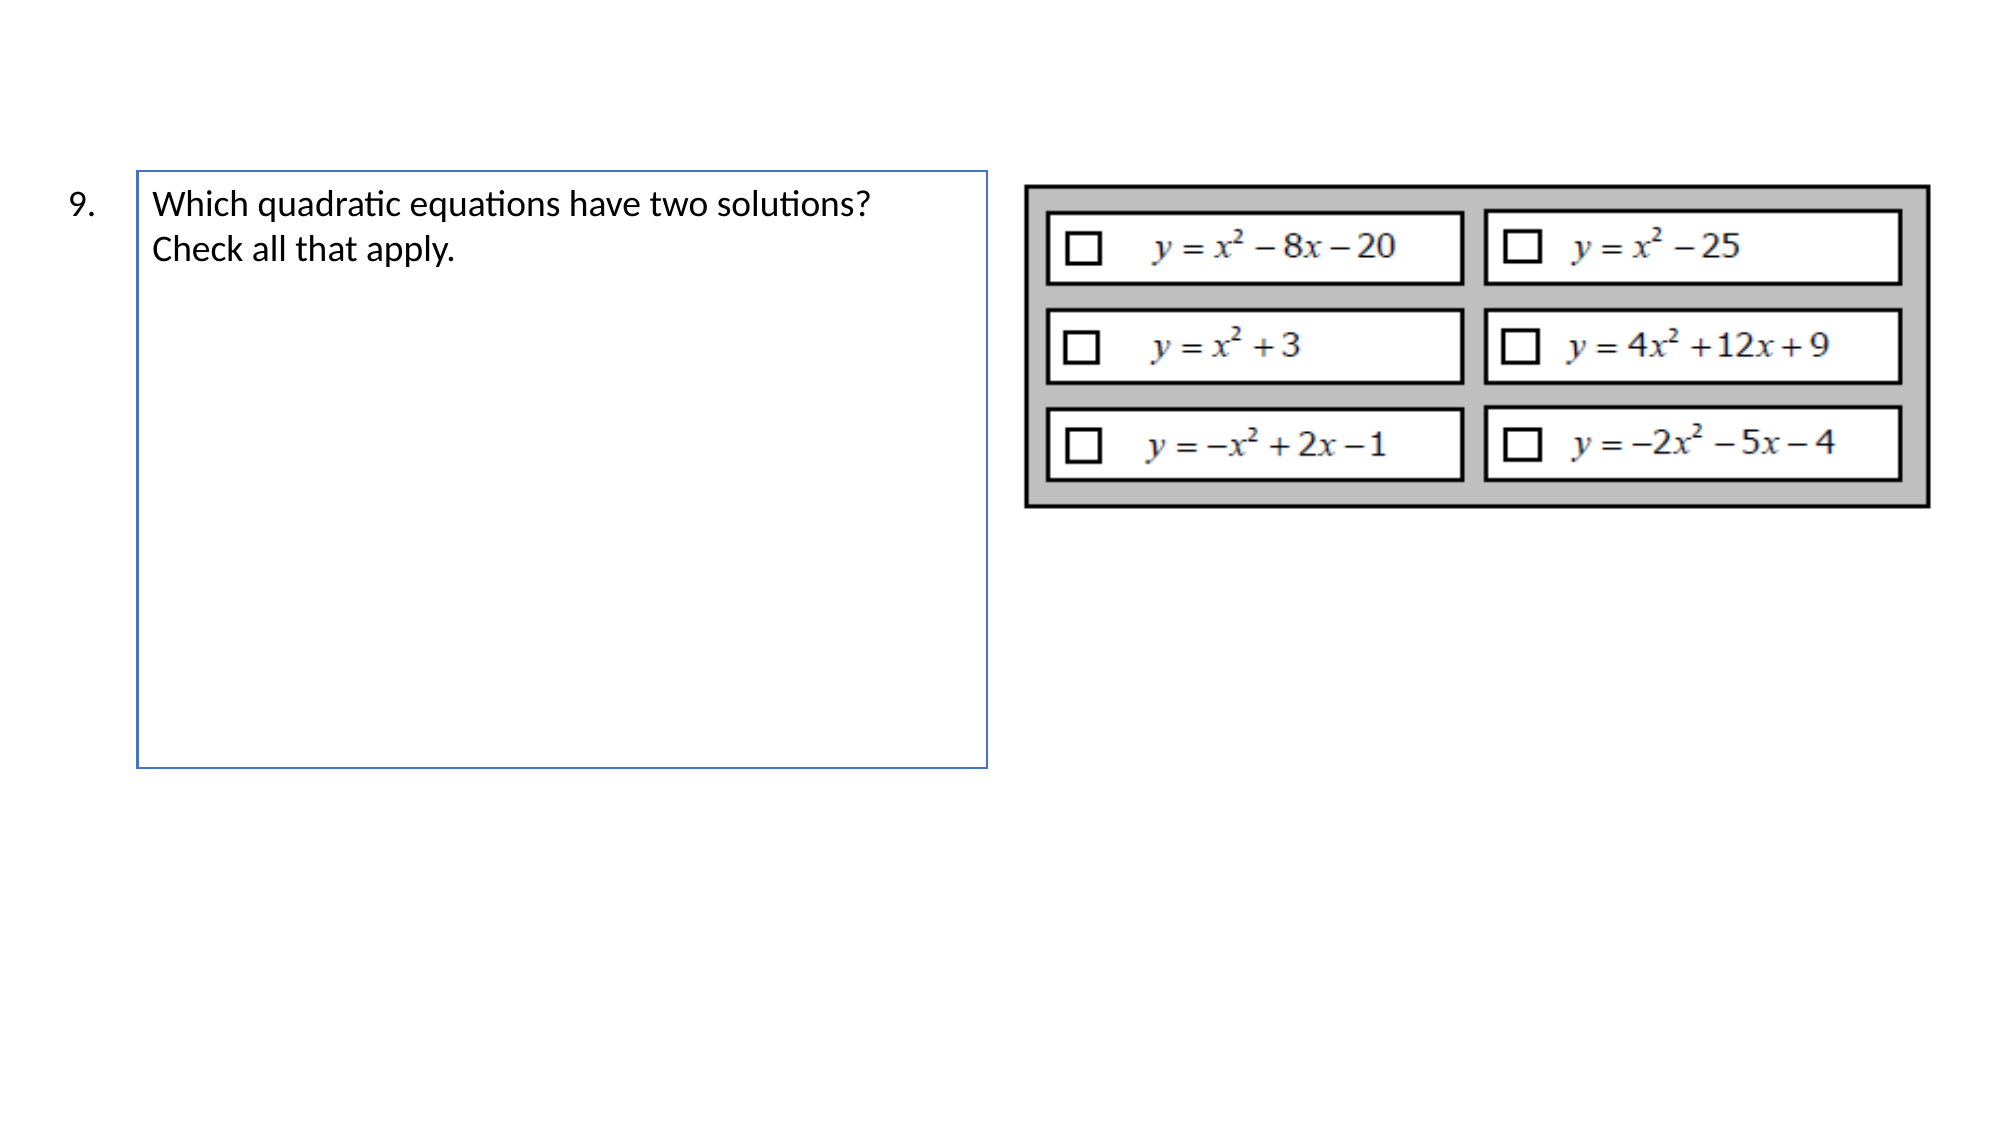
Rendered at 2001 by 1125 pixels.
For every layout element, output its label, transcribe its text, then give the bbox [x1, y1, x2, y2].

text_box Which quadratic equations have two solutions? Check all that apply. [136, 170, 988, 769]
text_box 9. [53, 171, 127, 231]
picture [1012, 171, 1944, 519]
